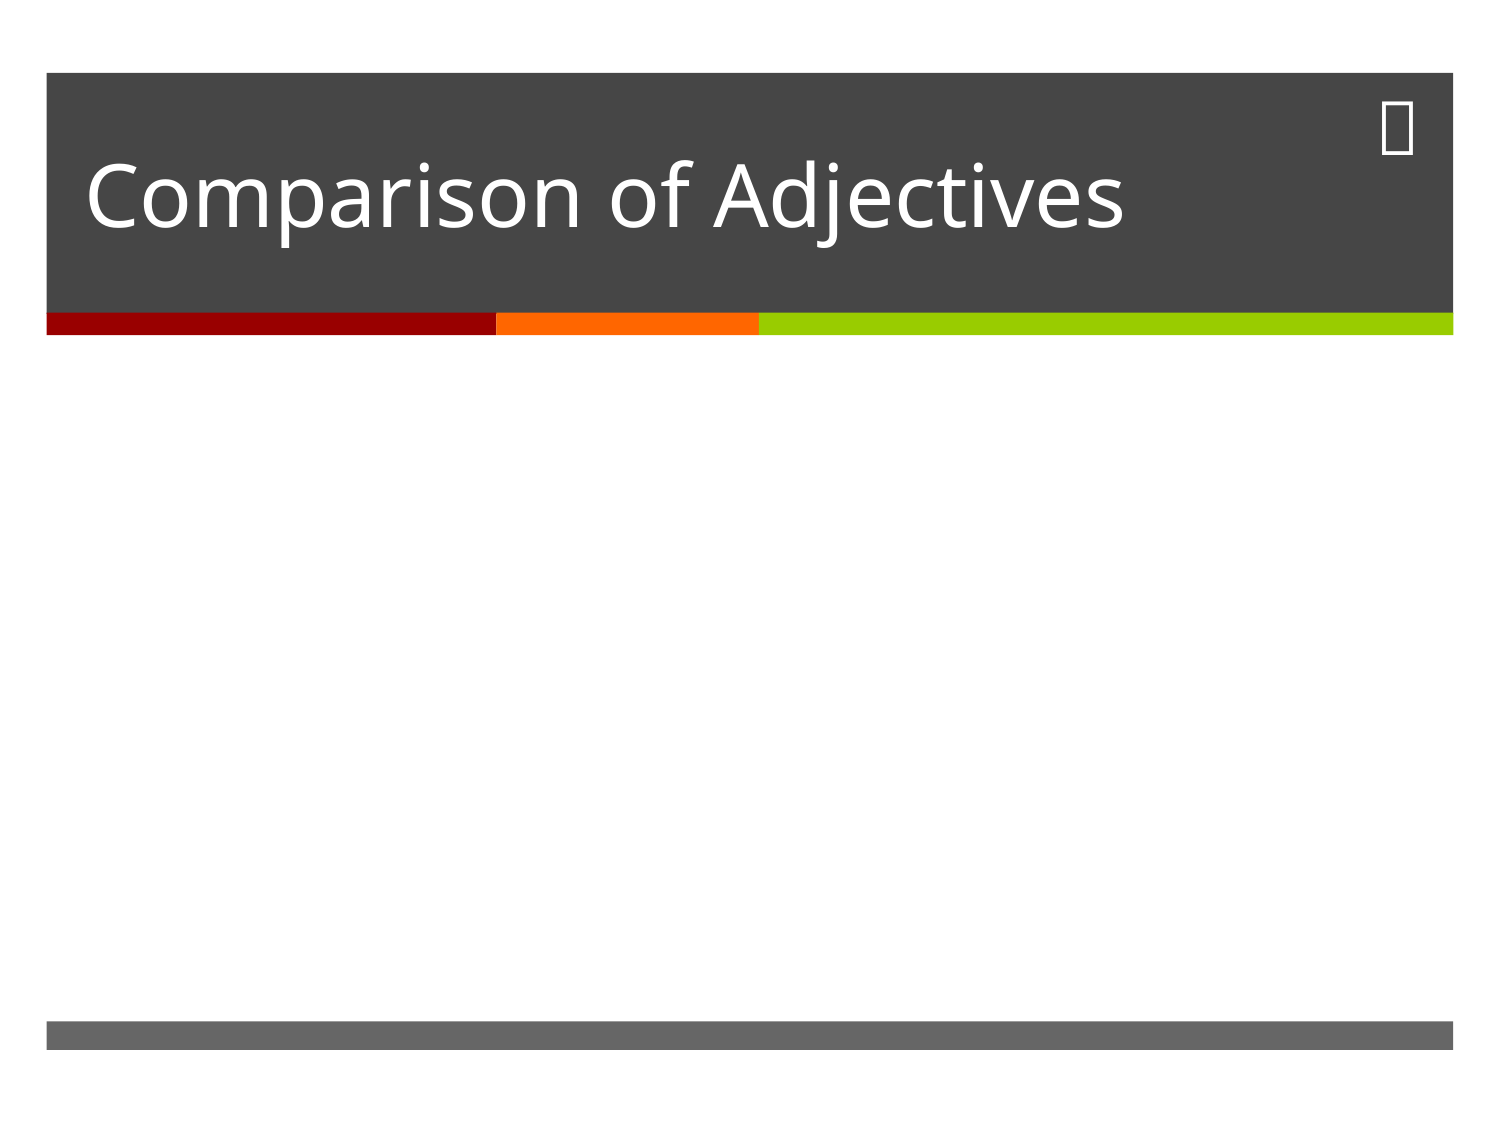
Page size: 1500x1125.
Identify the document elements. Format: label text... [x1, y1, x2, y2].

title Comparison of Adjectives [69, 73, 1351, 253]
